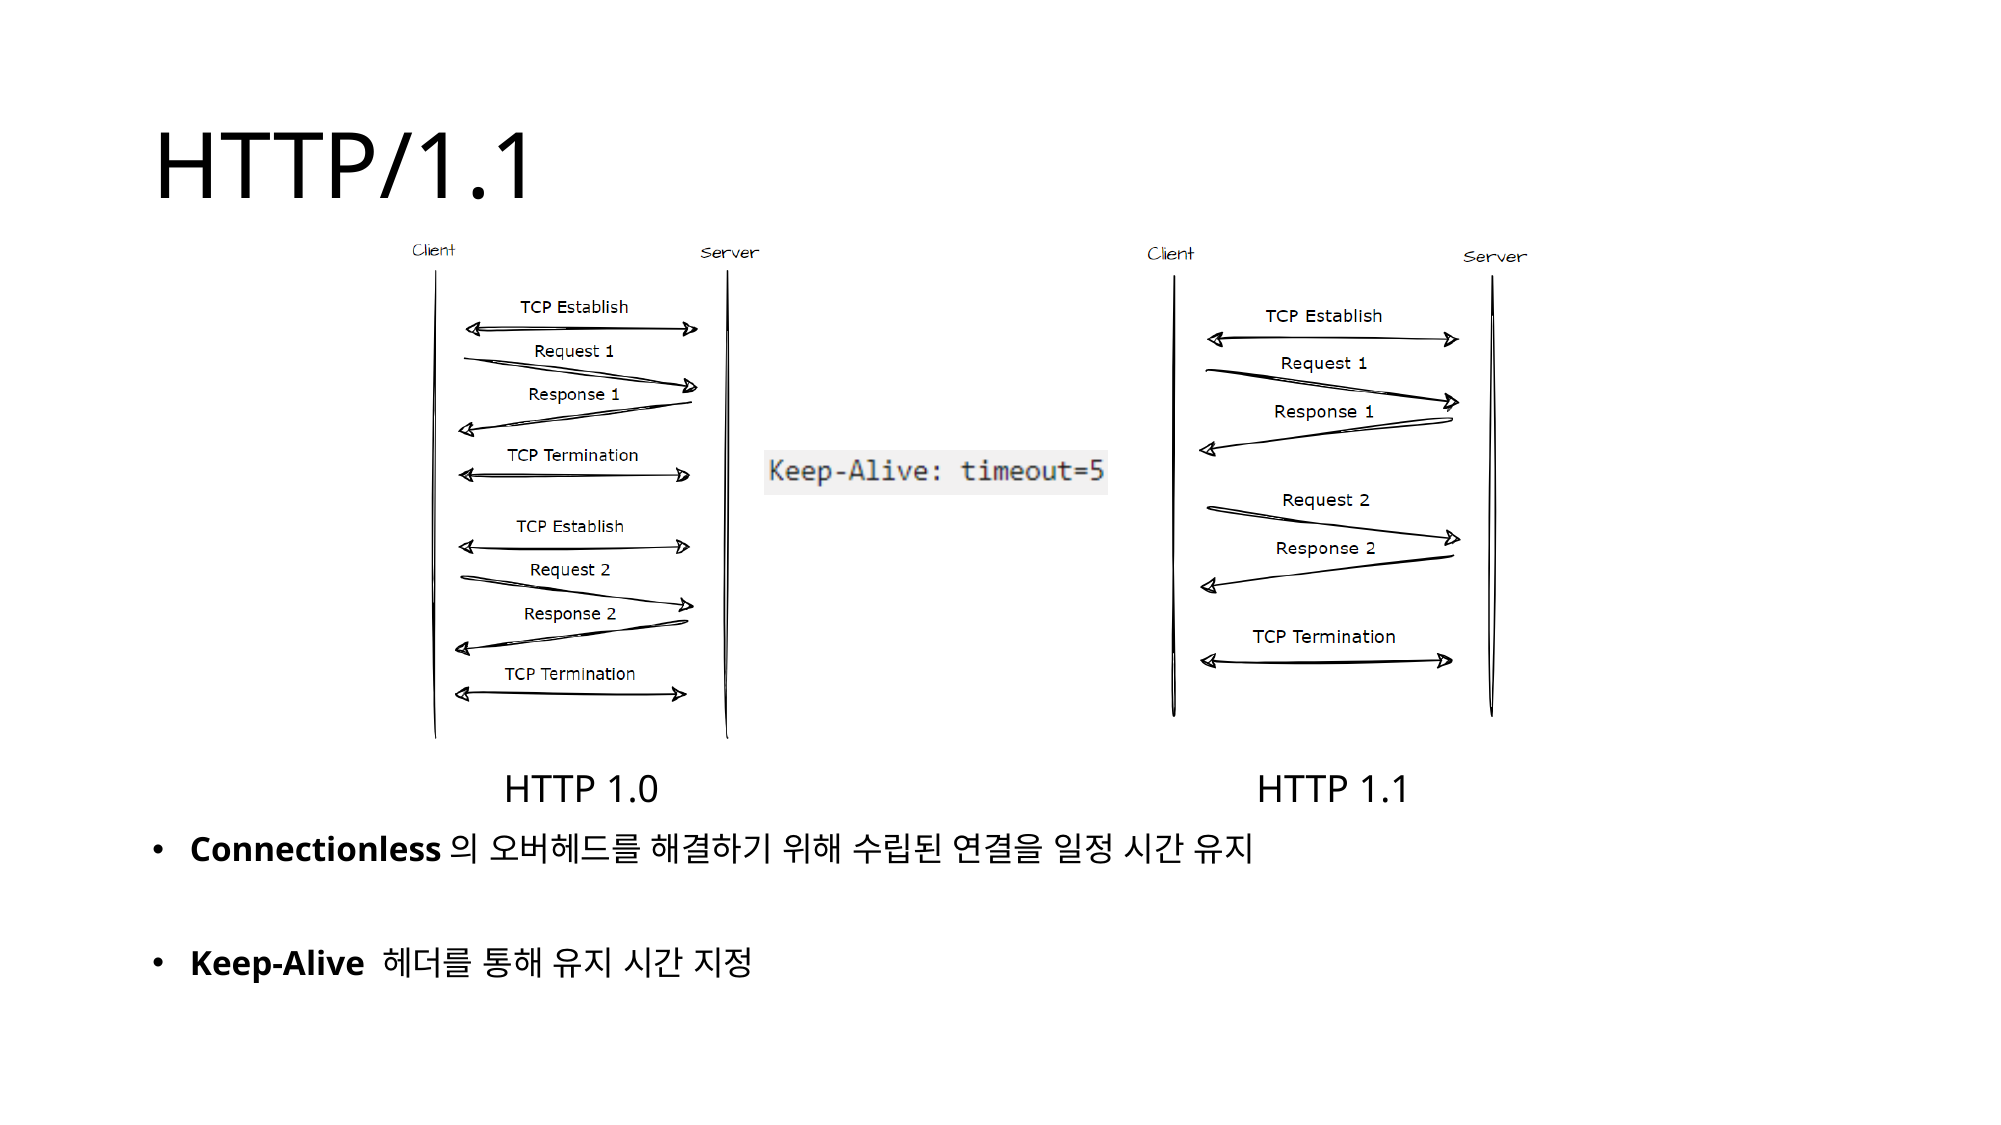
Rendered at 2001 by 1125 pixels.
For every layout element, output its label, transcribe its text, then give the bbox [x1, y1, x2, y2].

text_box Connectionless의 오버헤드를 해결하기 위해 수립된 연결을 일정 시간 유지 Keep-Alive 헤더를 통해 유지 시간 지정 [137, 825, 1863, 1105]
picture [403, 233, 1108, 752]
title HTTP/1.1 [137, 59, 1863, 278]
text_box HTTP 1.0 [489, 758, 674, 818]
text_box HTTP 1.1 [1241, 758, 1427, 818]
picture [1137, 233, 1531, 734]
